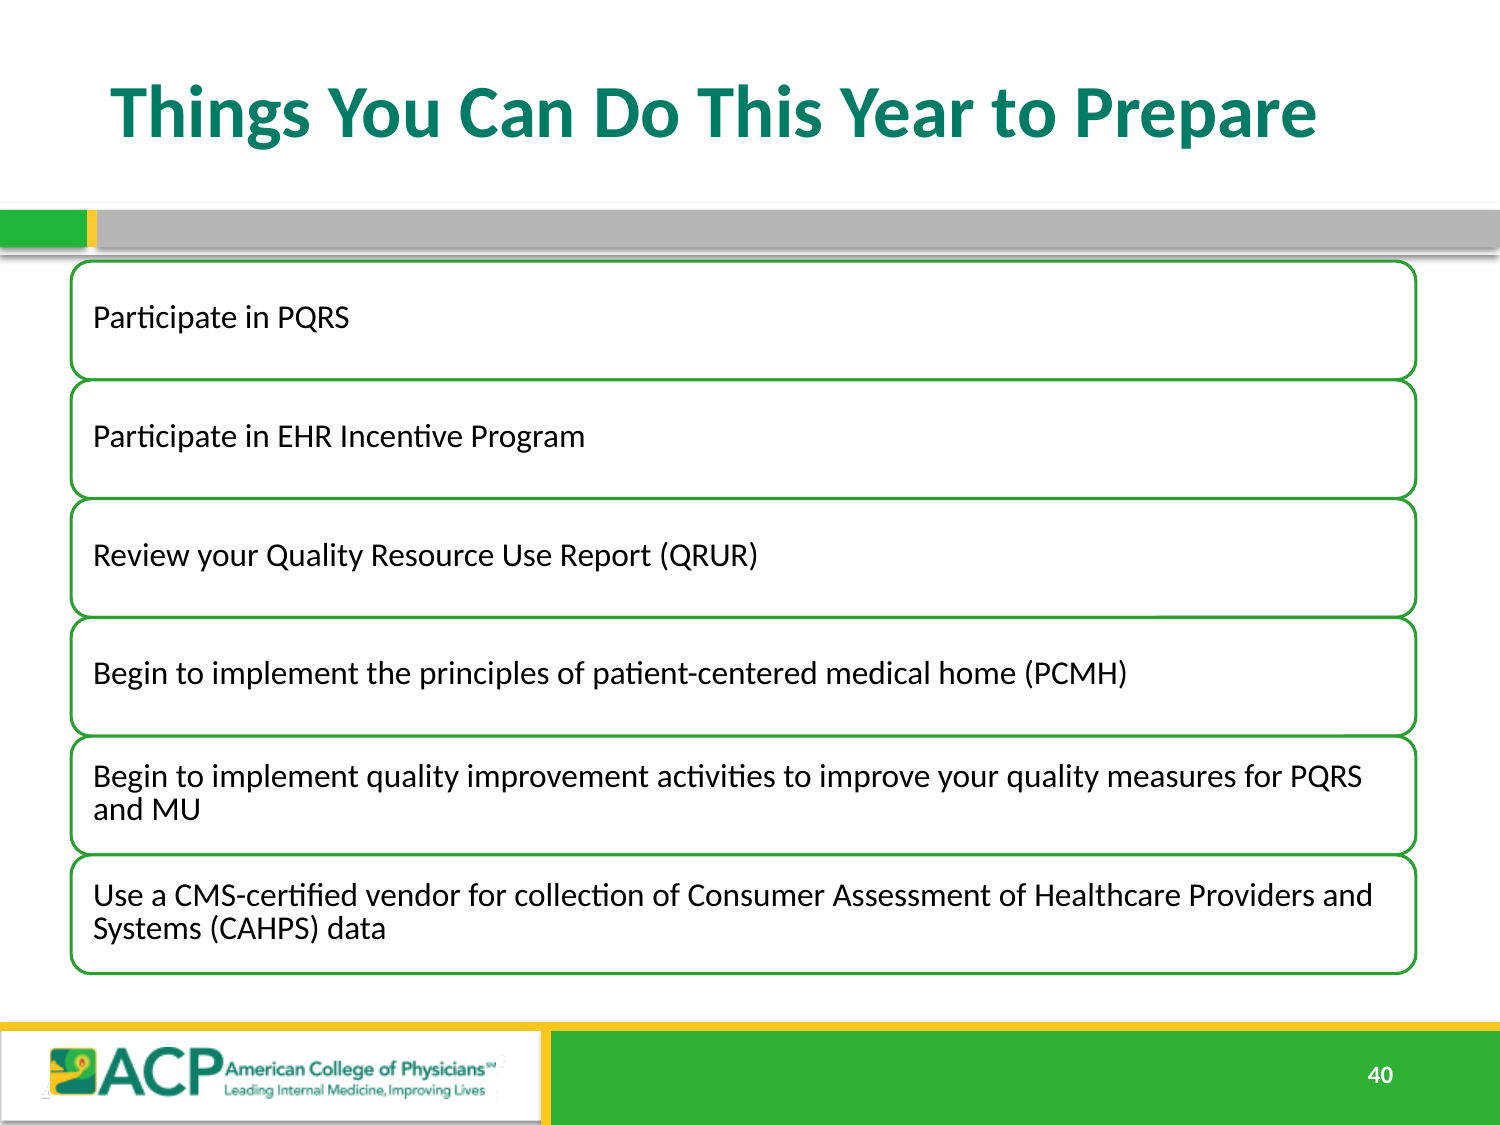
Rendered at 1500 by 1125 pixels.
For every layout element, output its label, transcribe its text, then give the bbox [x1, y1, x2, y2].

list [70, 260, 1417, 974]
picture [50, 1047, 496, 1099]
title Things You Can Do This Year to Prepare [95, 25, 1433, 189]
